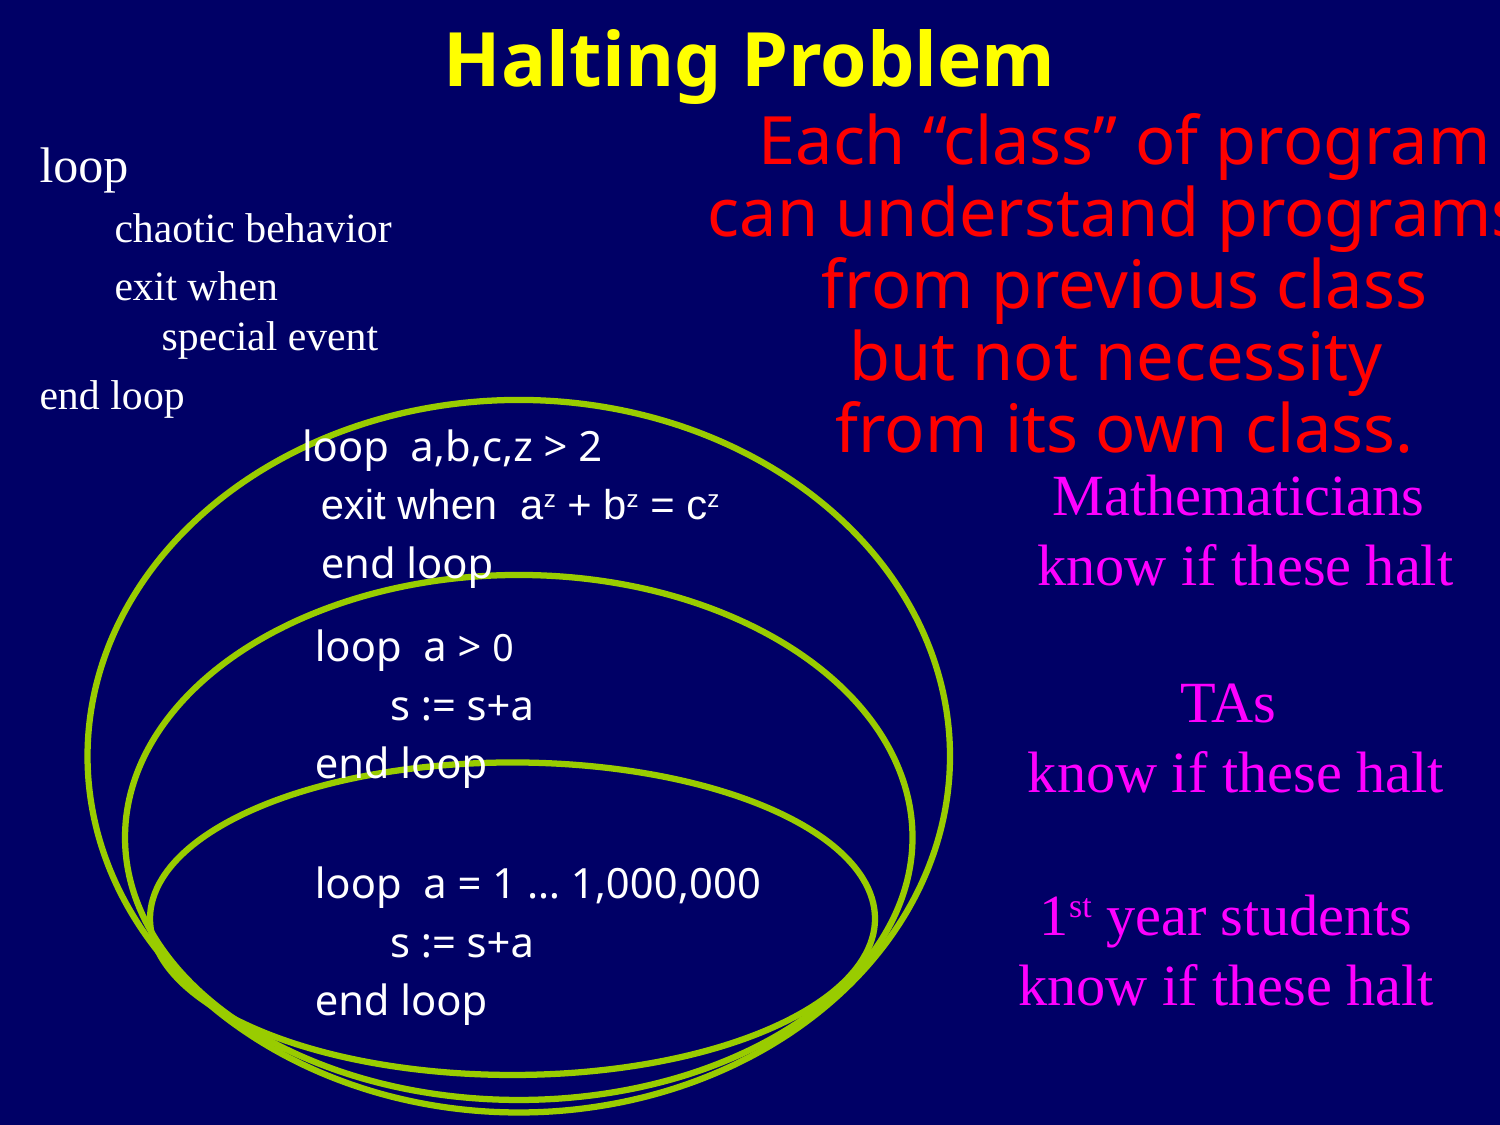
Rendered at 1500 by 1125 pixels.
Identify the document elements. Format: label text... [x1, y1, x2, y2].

text_box [475, 399, 631, 412]
text_box loop chaotic behavior exit when special event end loop [24, 125, 475, 463]
text_box loop a > 0 s := s+a end loop [299, 612, 900, 863]
text_box 1st year students know if these halt [973, 869, 1480, 1025]
text_box TAs know if these halt [968, 657, 1490, 812]
text_box [87, 463, 299, 1063]
text_box Mathematicians know if these halt [978, 449, 1499, 605]
text_box [405, 1100, 632, 1113]
text_box loop a = 1 … 1,000,000 s := s+a end loop [299, 863, 900, 1100]
title Halting Problem [112, 0, 1388, 151]
list Each “class” of program can understand programs from previous class but not necessity from its own class. [624, 99, 1500, 426]
text_box [813, 495, 951, 923]
text_box loop a,b,c,z > 2 exit when az + bz = cz end loop [287, 412, 813, 638]
